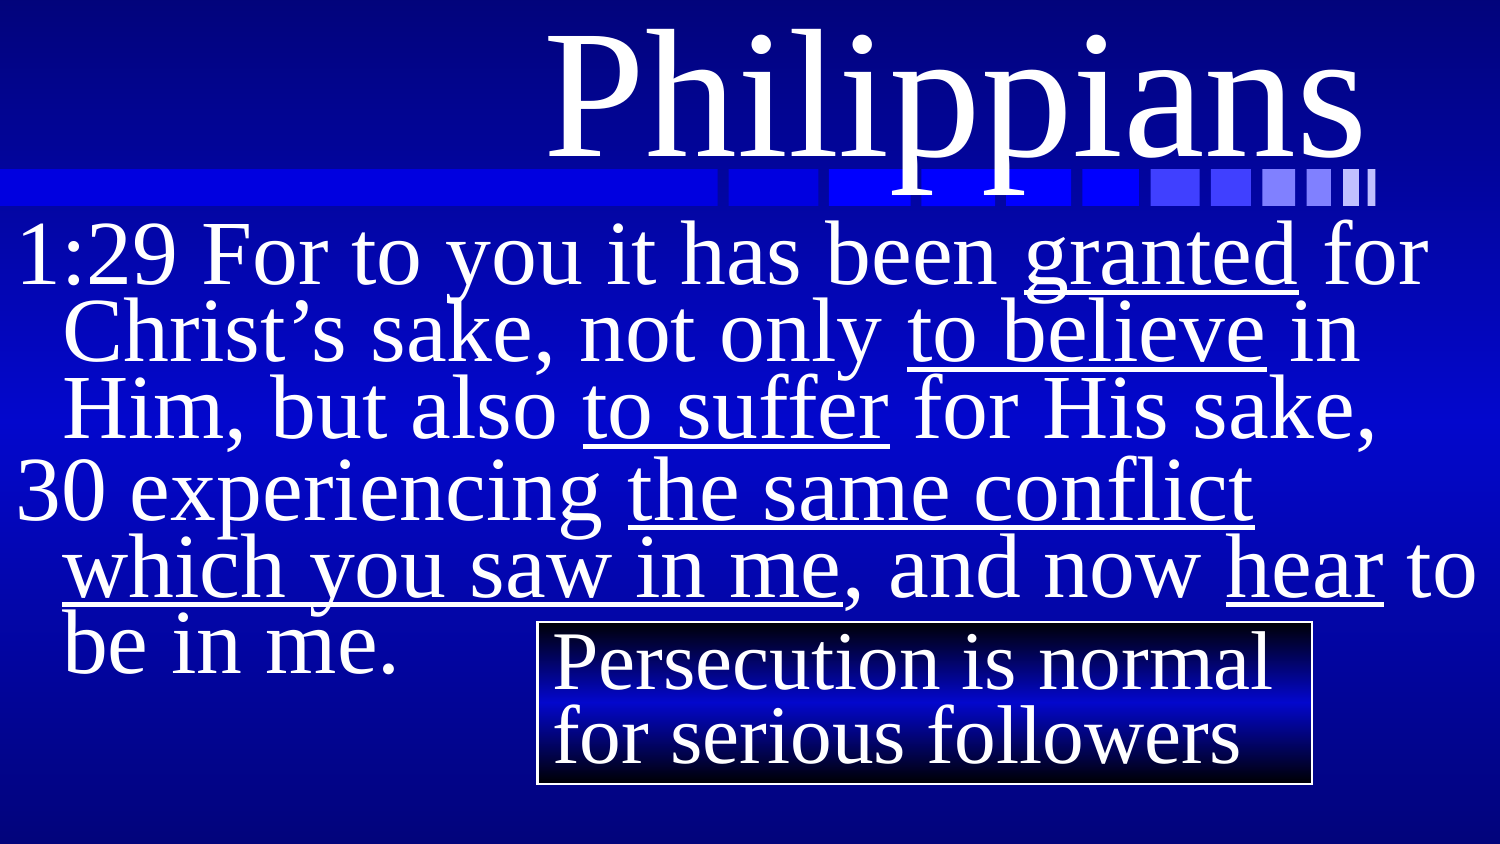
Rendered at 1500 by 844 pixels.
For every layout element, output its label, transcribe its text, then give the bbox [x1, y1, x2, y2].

list 1:29 For to you it has been granted for Christ’s sake, not only to believe in Him, but also to suffer for His sake, 30 experiencing the same conflict which you saw in me, and now hear to be in me. [0, 215, 1500, 741]
title Philippians [209, 56, 1385, 198]
text_box Persecution is normal for serious followers [537, 621, 1313, 785]
